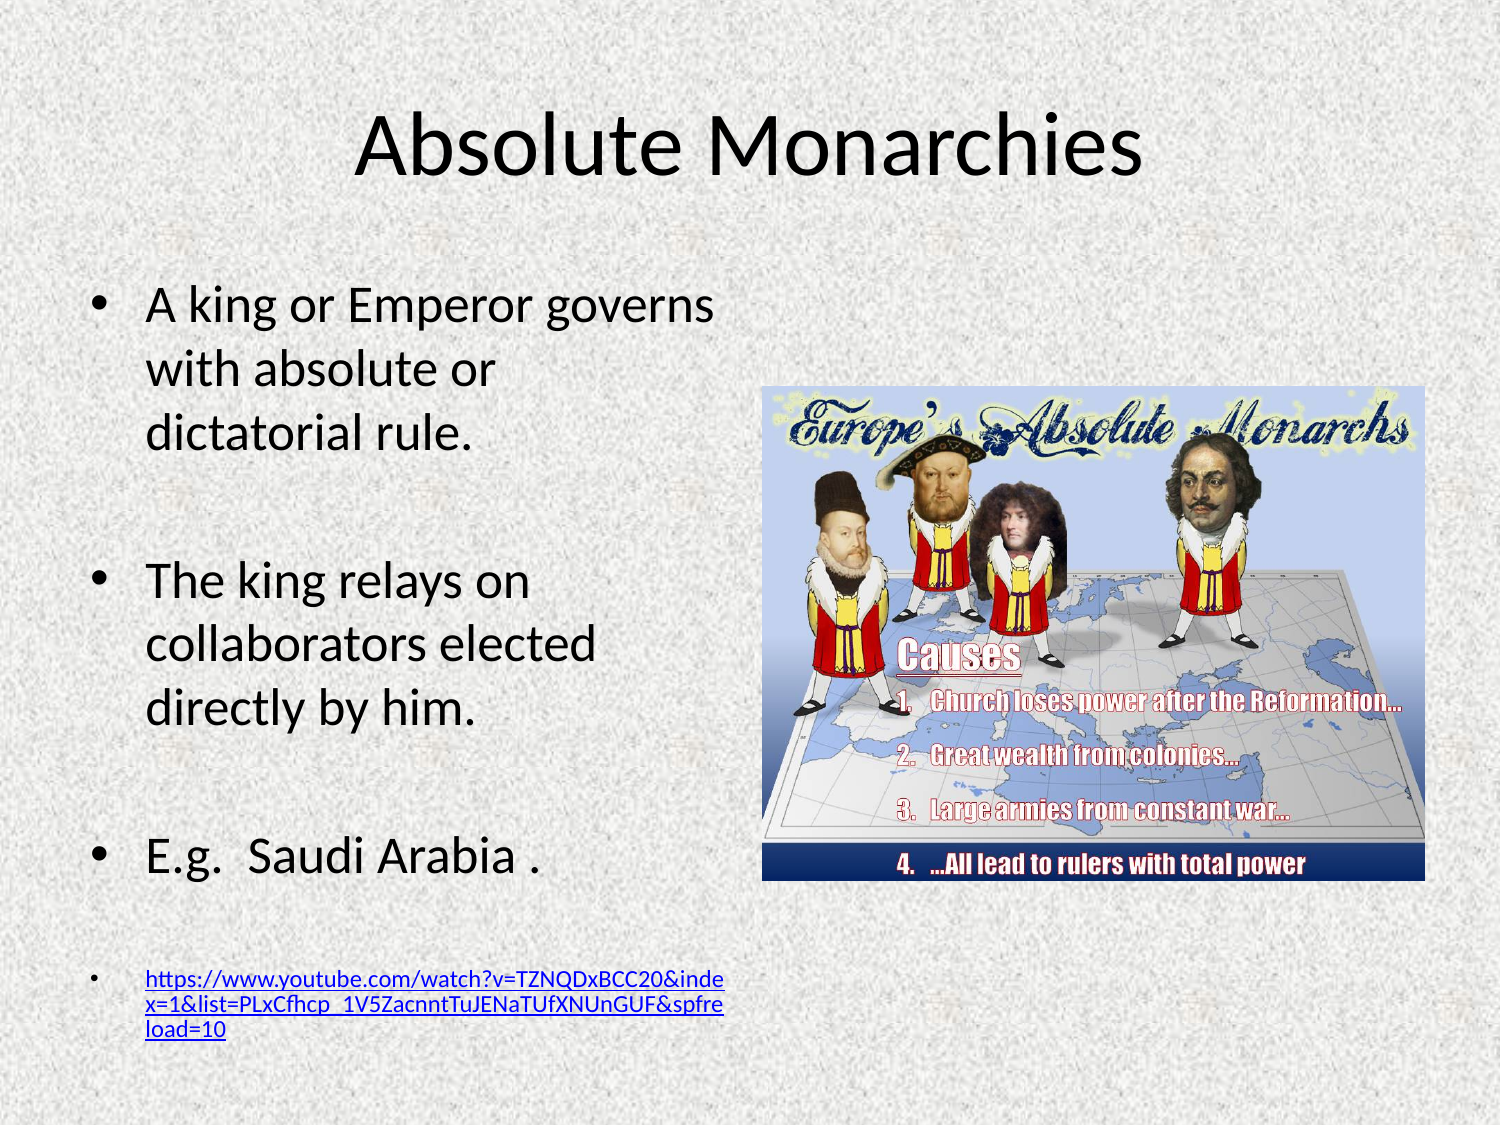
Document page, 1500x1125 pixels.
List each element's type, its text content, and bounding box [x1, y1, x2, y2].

title Absolute Monarchies [75, 45, 1425, 233]
picture [0, 0, 1500, 1125]
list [762, 386, 1426, 882]
list A king or Emperor governs with absolute or dictatorial rule. The king relays on collaborators elected directly by him. E.g. Saudi Arabia . https://www.youtube.com/watch?v=TZNQDxBCC20&index=1&list=PLxCfhcp_1V5ZacnntTuJENaTUfXNUnGUF&spfreload=10 [75, 262, 738, 1005]
